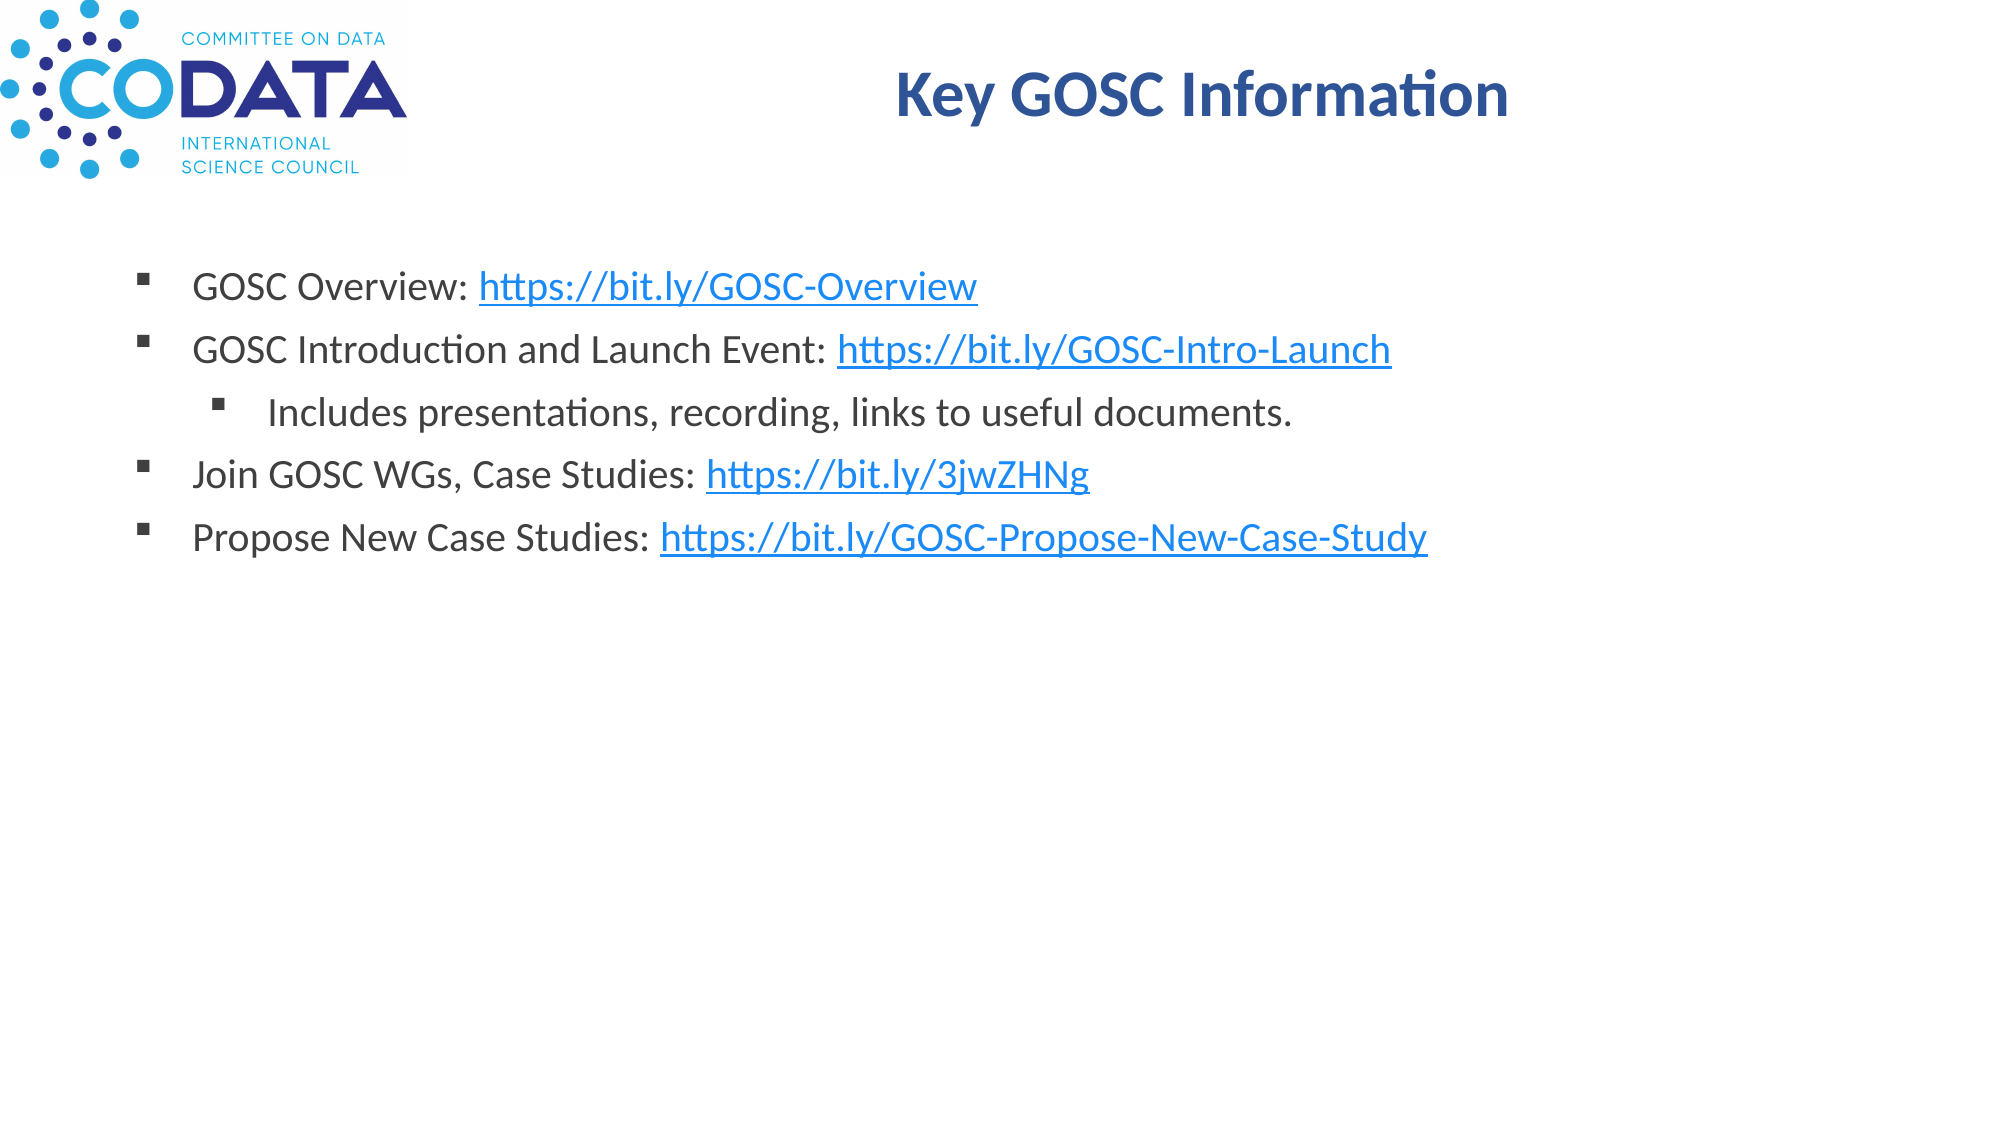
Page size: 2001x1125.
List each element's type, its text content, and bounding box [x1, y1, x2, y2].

title Key GOSC Information [407, 26, 2000, 164]
picture [0, 0, 407, 179]
text_box GOSC Overview: https://bit.ly/GOSC-Overview GOSC Introduction and Launch Event: https://bit.ly/GOSC-Intro-Launch Includes presentations, recording, links to useful documents. Join GOSC WGs, Case Studies: https://bit.ly/3jwZHNg Propose New Case Studies: https://bit.ly/GOSC-Propose-New-Case-Study [118, 251, 1882, 1046]
